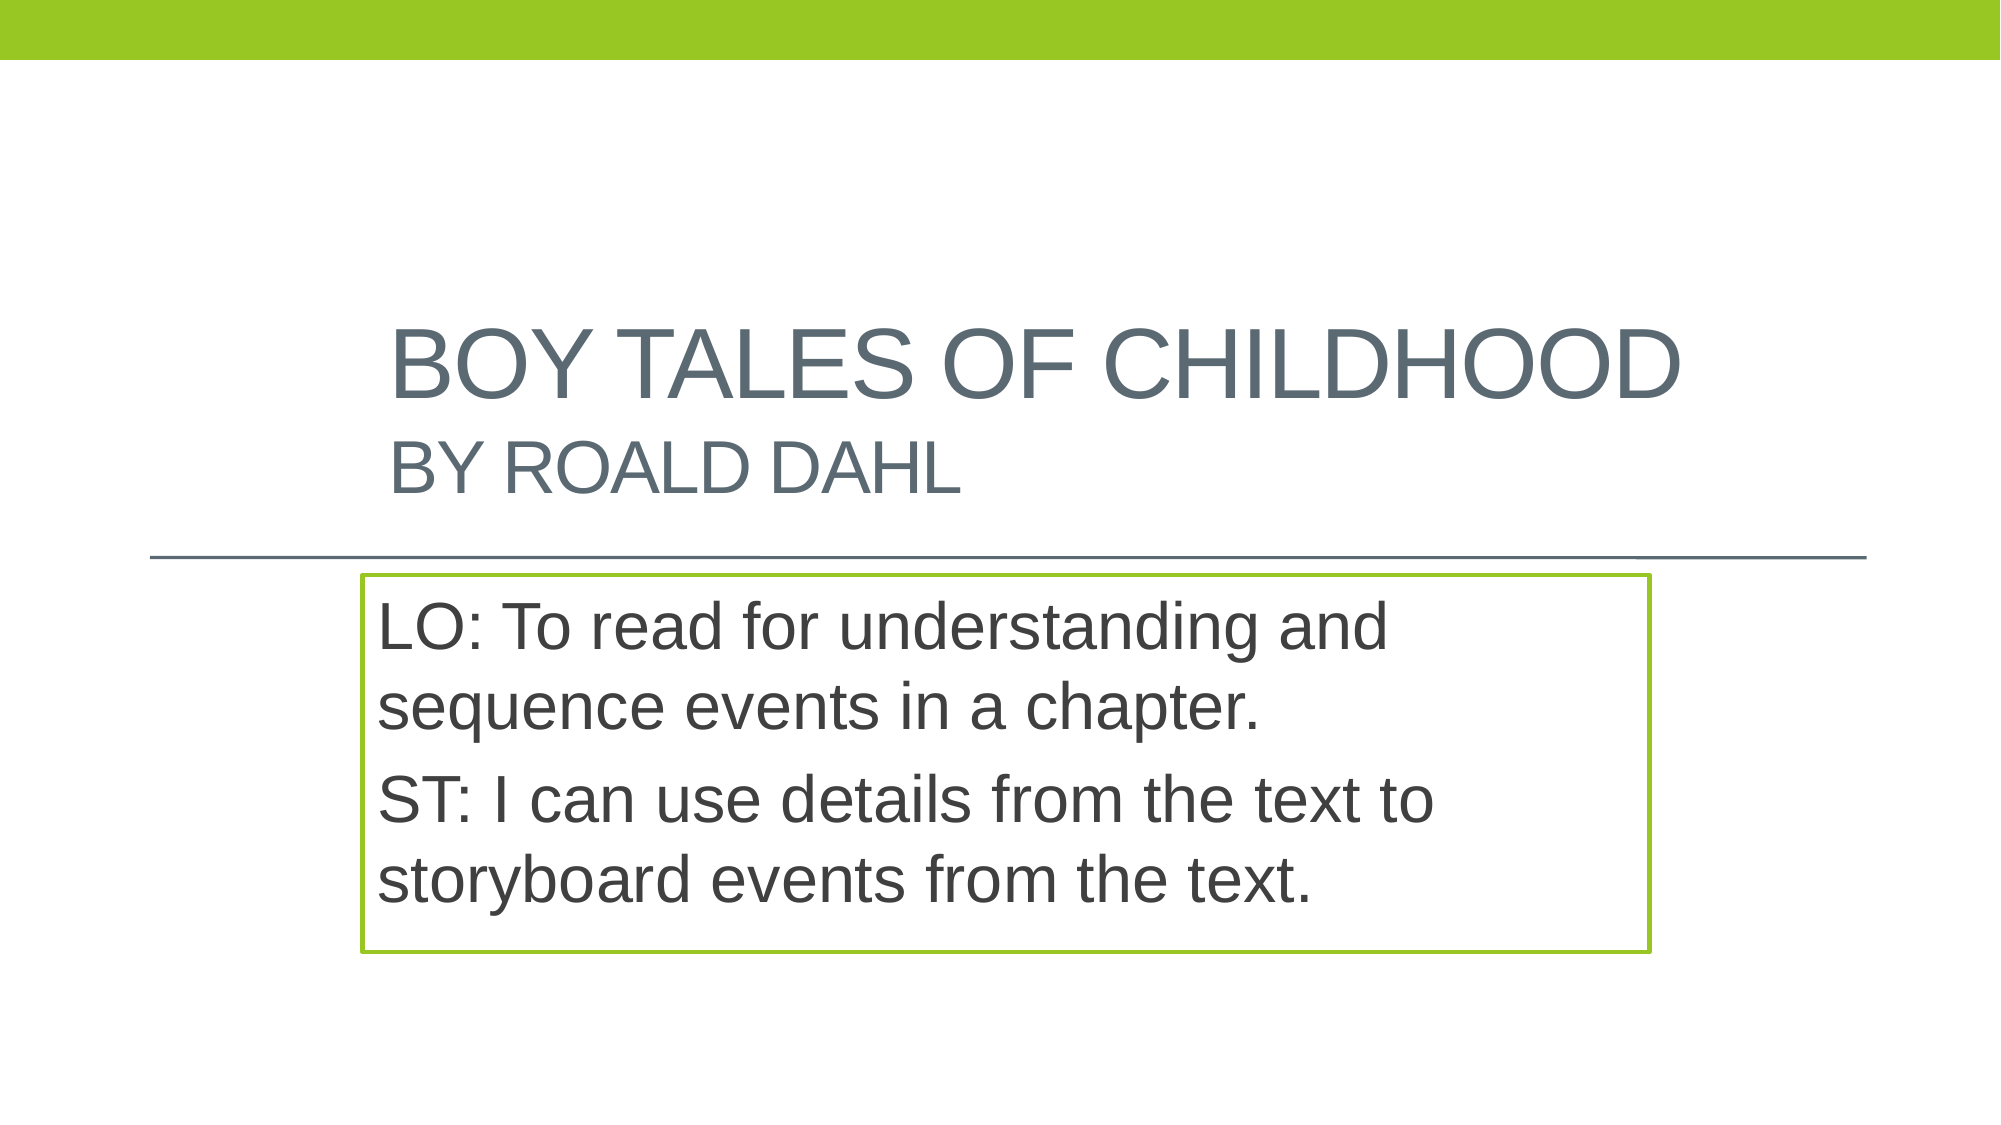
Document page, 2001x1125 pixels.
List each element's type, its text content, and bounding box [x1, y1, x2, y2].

title Boy Tales of Childhood by Roald Dahl [373, 149, 1721, 517]
subtitle LO: To read for understanding and sequence events in a chapter. ST: I can use details from the text to storyboard events from the text. [360, 573, 1652, 954]
